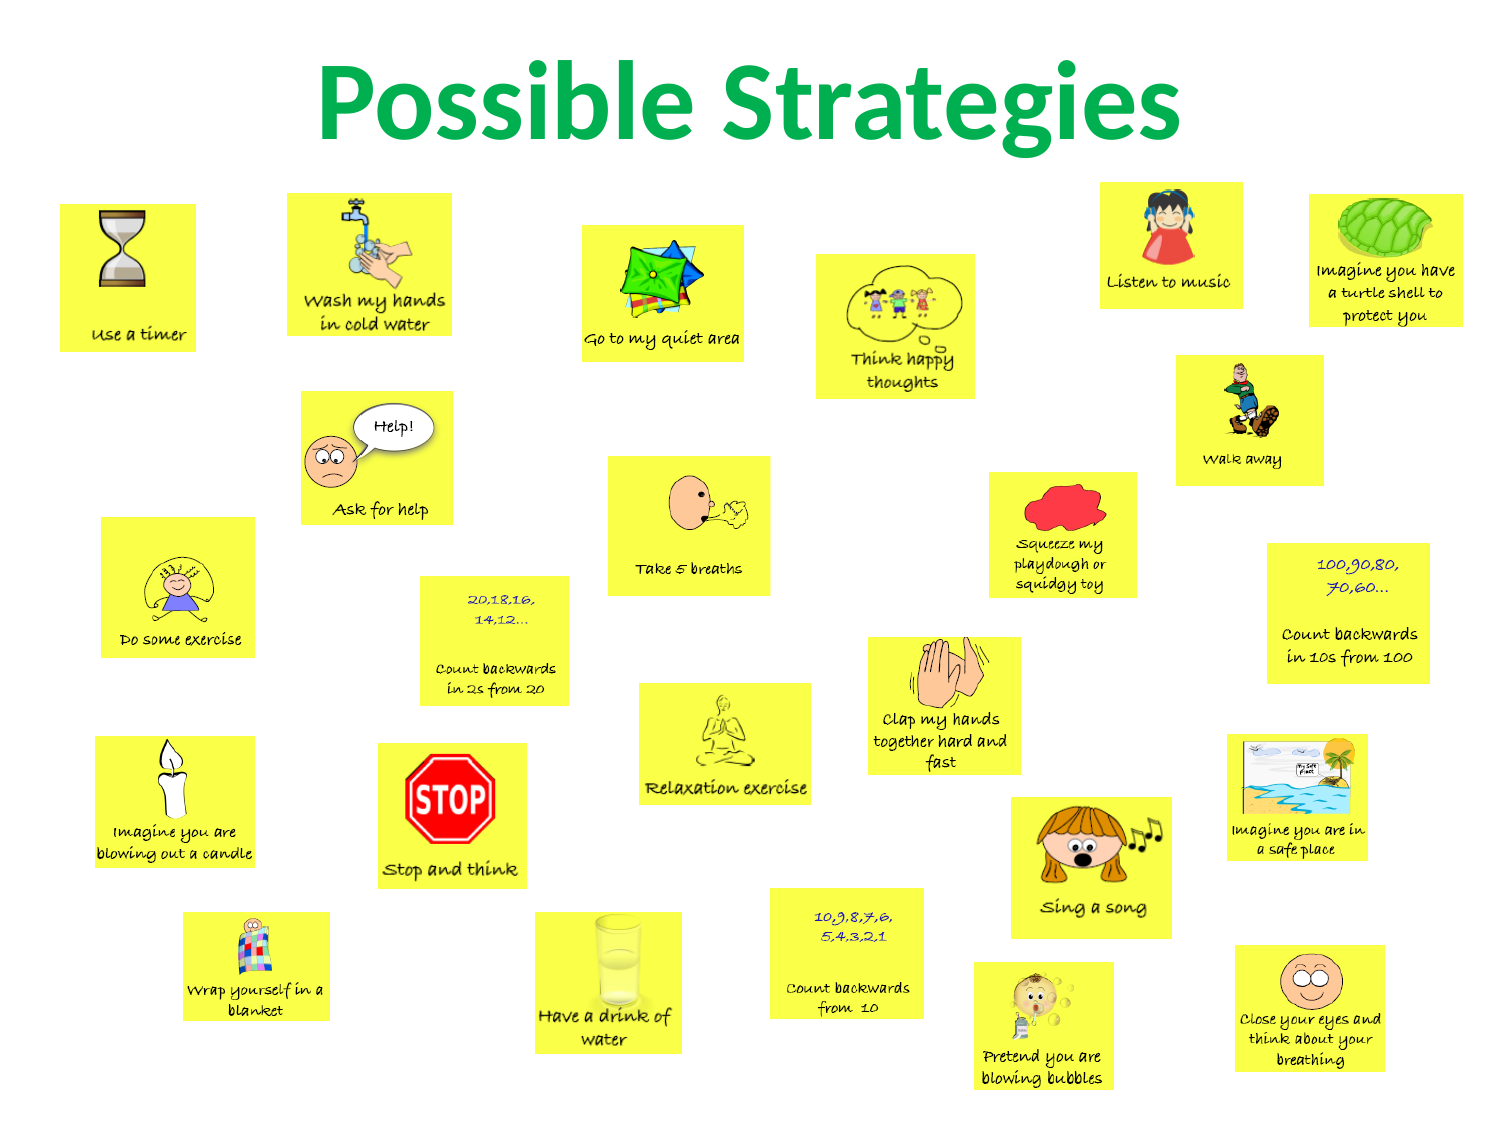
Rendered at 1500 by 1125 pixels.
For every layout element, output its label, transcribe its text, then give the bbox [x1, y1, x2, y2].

picture [582, 224, 744, 363]
picture [286, 193, 453, 336]
picture [974, 962, 1114, 1090]
picture [1234, 945, 1385, 1072]
picture [94, 735, 255, 868]
text_box Possible Strategies [300, 19, 1199, 170]
picture [815, 254, 975, 400]
picture [1011, 797, 1172, 939]
picture [1100, 182, 1244, 309]
picture [1309, 194, 1463, 327]
picture [1176, 354, 1324, 487]
picture [638, 682, 811, 805]
picture [101, 517, 255, 658]
picture [1226, 734, 1368, 862]
picture [182, 911, 330, 1021]
picture [770, 888, 924, 1019]
picture [867, 637, 1022, 776]
picture [419, 576, 569, 707]
picture [608, 455, 771, 596]
picture [534, 911, 682, 1055]
picture [1267, 543, 1430, 684]
picture [60, 204, 196, 352]
picture [378, 743, 527, 889]
picture [988, 472, 1137, 599]
picture [300, 390, 453, 525]
